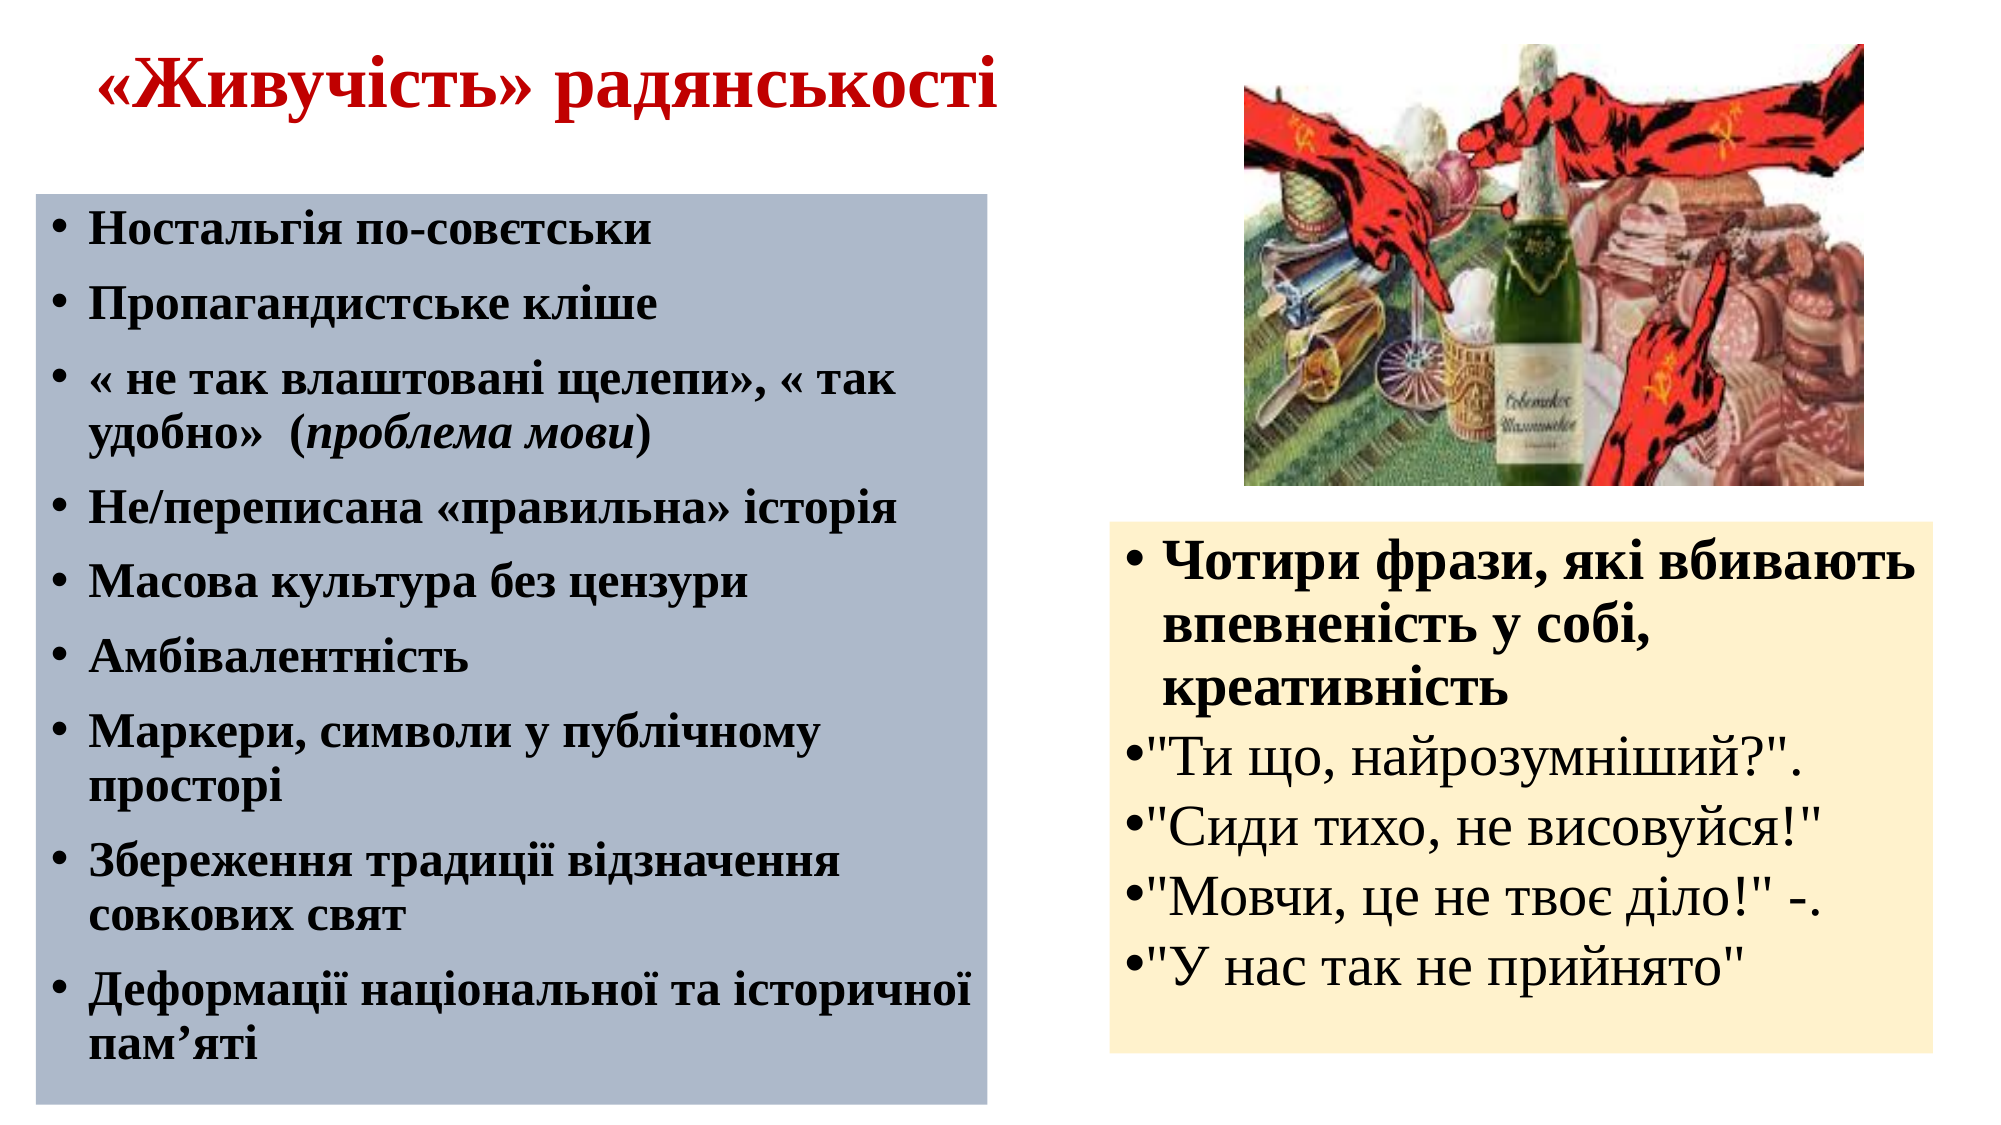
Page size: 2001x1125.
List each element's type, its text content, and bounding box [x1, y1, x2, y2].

picture [1244, 44, 1864, 486]
title «Живучість» радянськості [56, 20, 1110, 137]
list Ностальгія по-совєтськи Пропагандистське кліше « не так влаштовані щелепи», « так удобно» (проблема мови) Не/переписана «правильна» історія Масова культура без цензури Амбівалентність Маркери, символи у публічному просторі Збереження традиції відзначення совкових свят Деформації національної та історичної пам’яті [35, 194, 988, 1105]
list Чотири фрази, які вбивають впевненість у собі, креативність "Ти що, найрозумніший?". "Сиди тихо, не висовуйся!" "Мовчи, це не твоє діло!" -. "У нас так не прийнято" [1109, 521, 1933, 1054]
